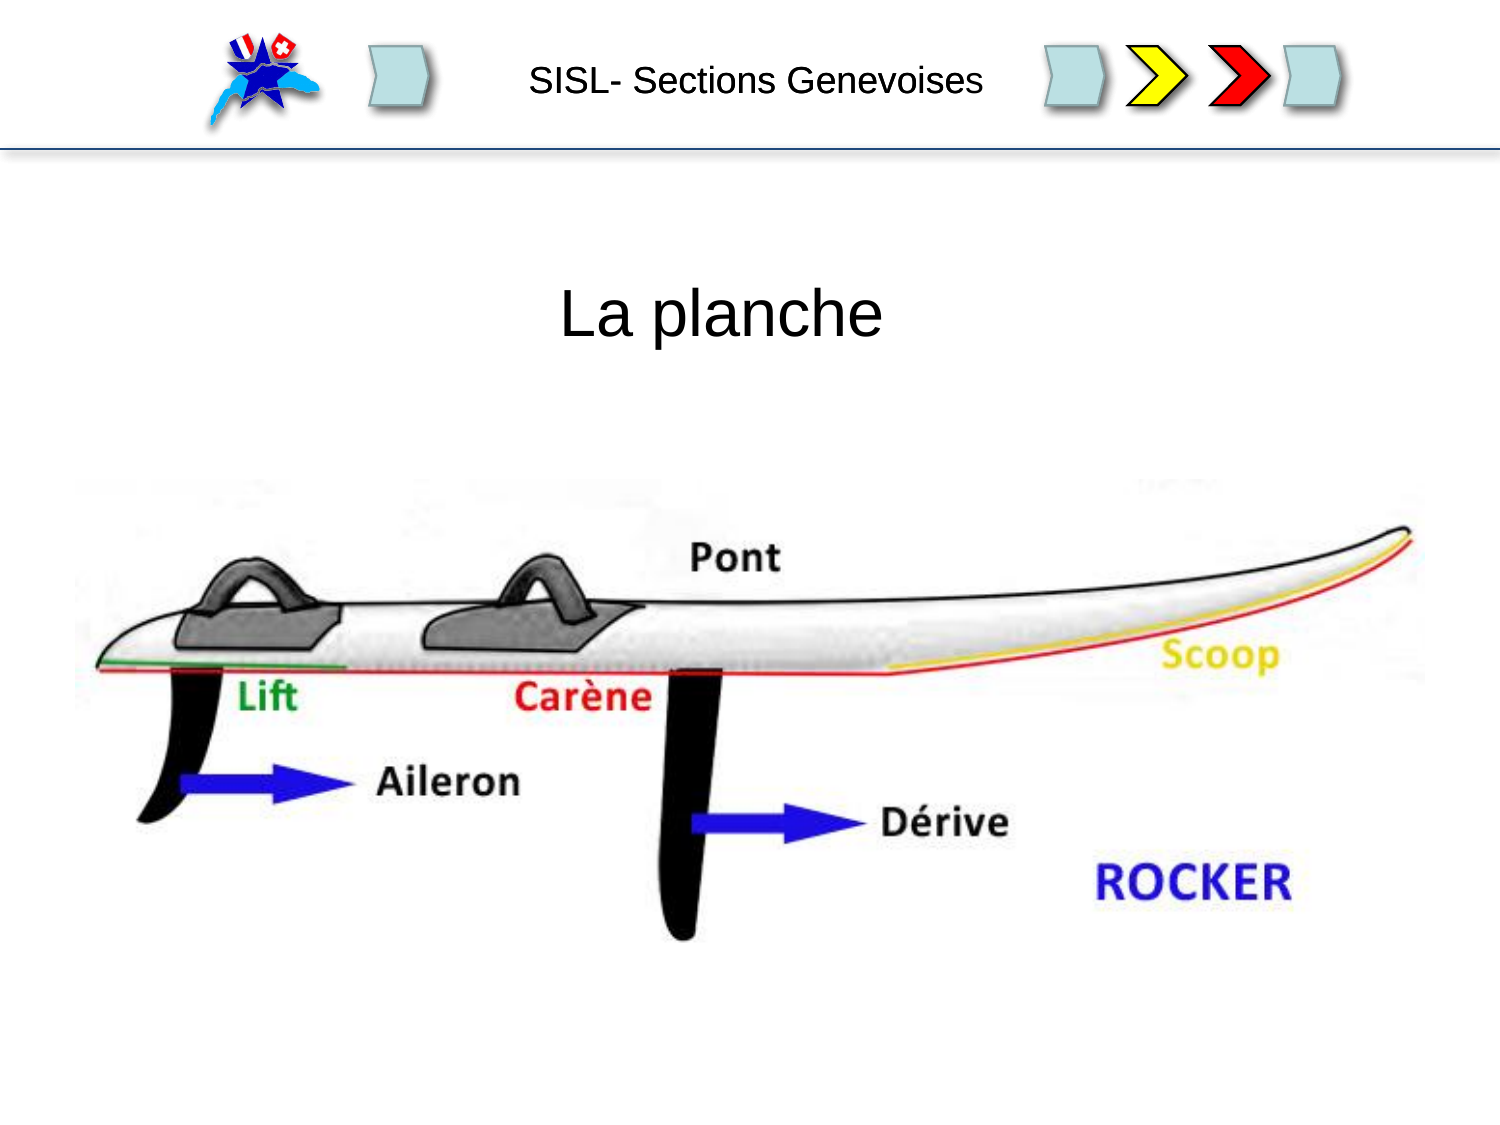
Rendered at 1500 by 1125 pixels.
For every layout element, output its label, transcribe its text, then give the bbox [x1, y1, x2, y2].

picture [206, 30, 323, 127]
picture [74, 479, 1426, 967]
list La planche [75, 262, 1388, 374]
